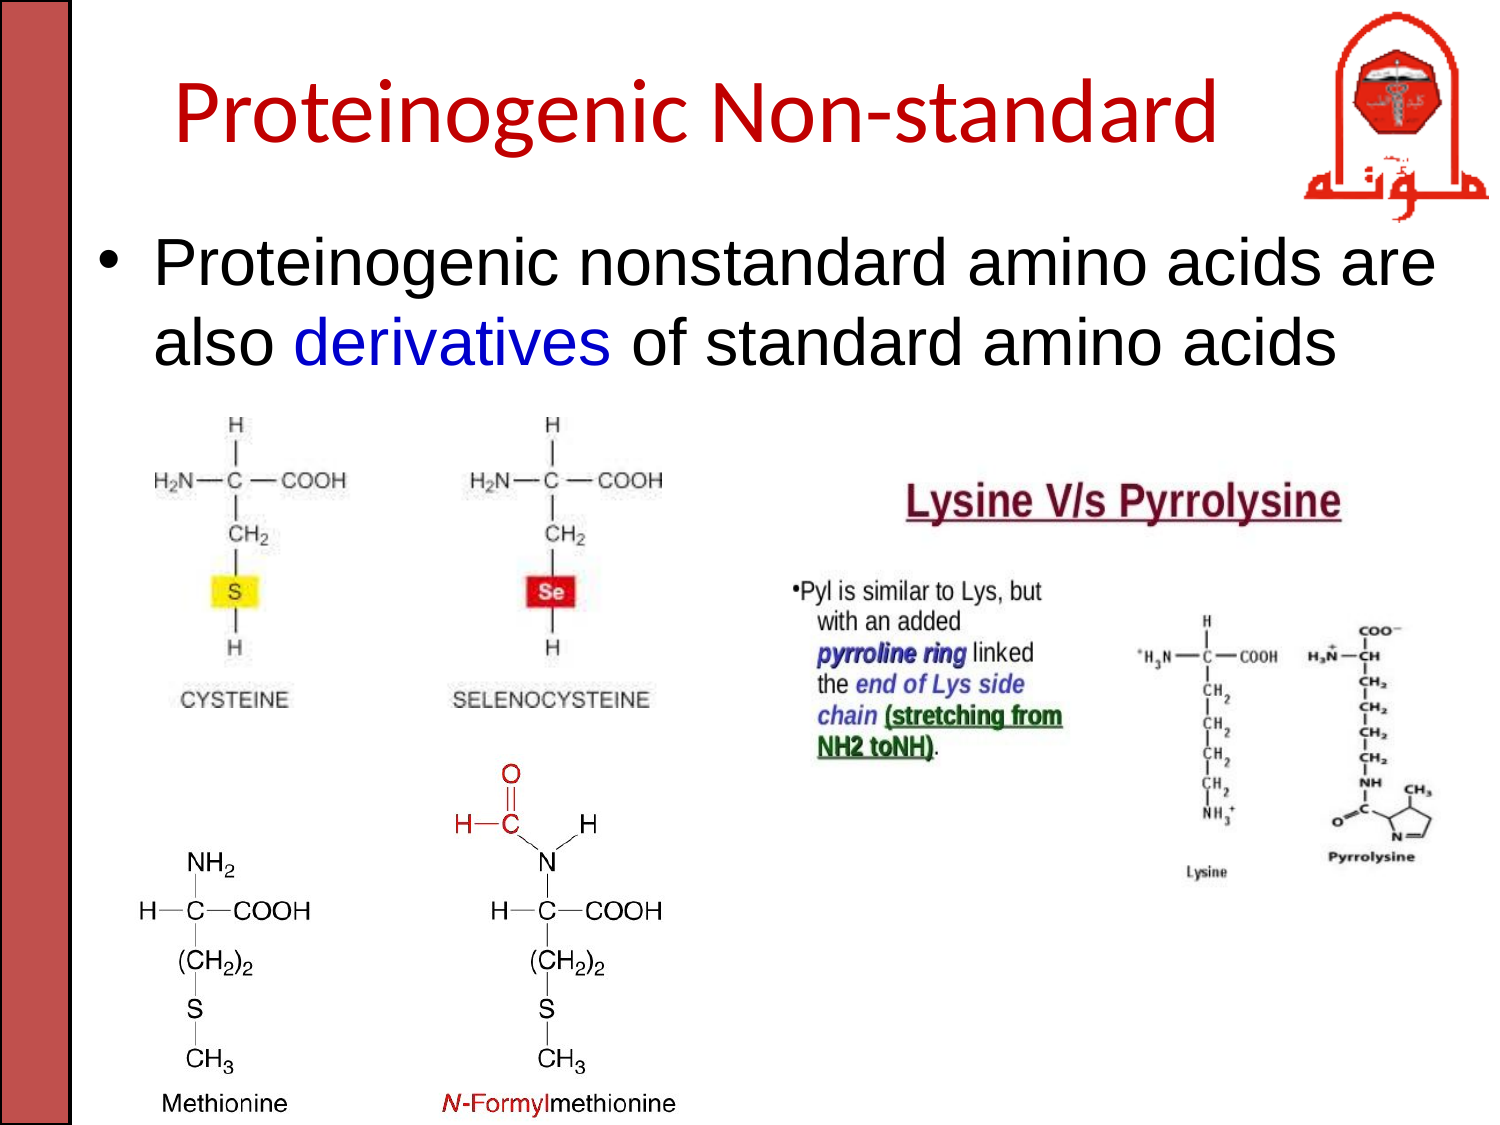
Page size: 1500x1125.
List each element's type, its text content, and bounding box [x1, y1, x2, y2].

picture [155, 417, 662, 708]
title Proteinogenic Non-standard [1492, 12, 1500, 200]
text_box [0, 0, 72, 1125]
list Proteinogenic nonstandard amino acids are also derivatives of standard amino acids [82, 210, 1454, 1125]
picture [1300, 9, 1489, 223]
title Proteinogenic Non-standard [72, 12, 1296, 200]
picture [754, 417, 1494, 1072]
picture [127, 754, 686, 1125]
